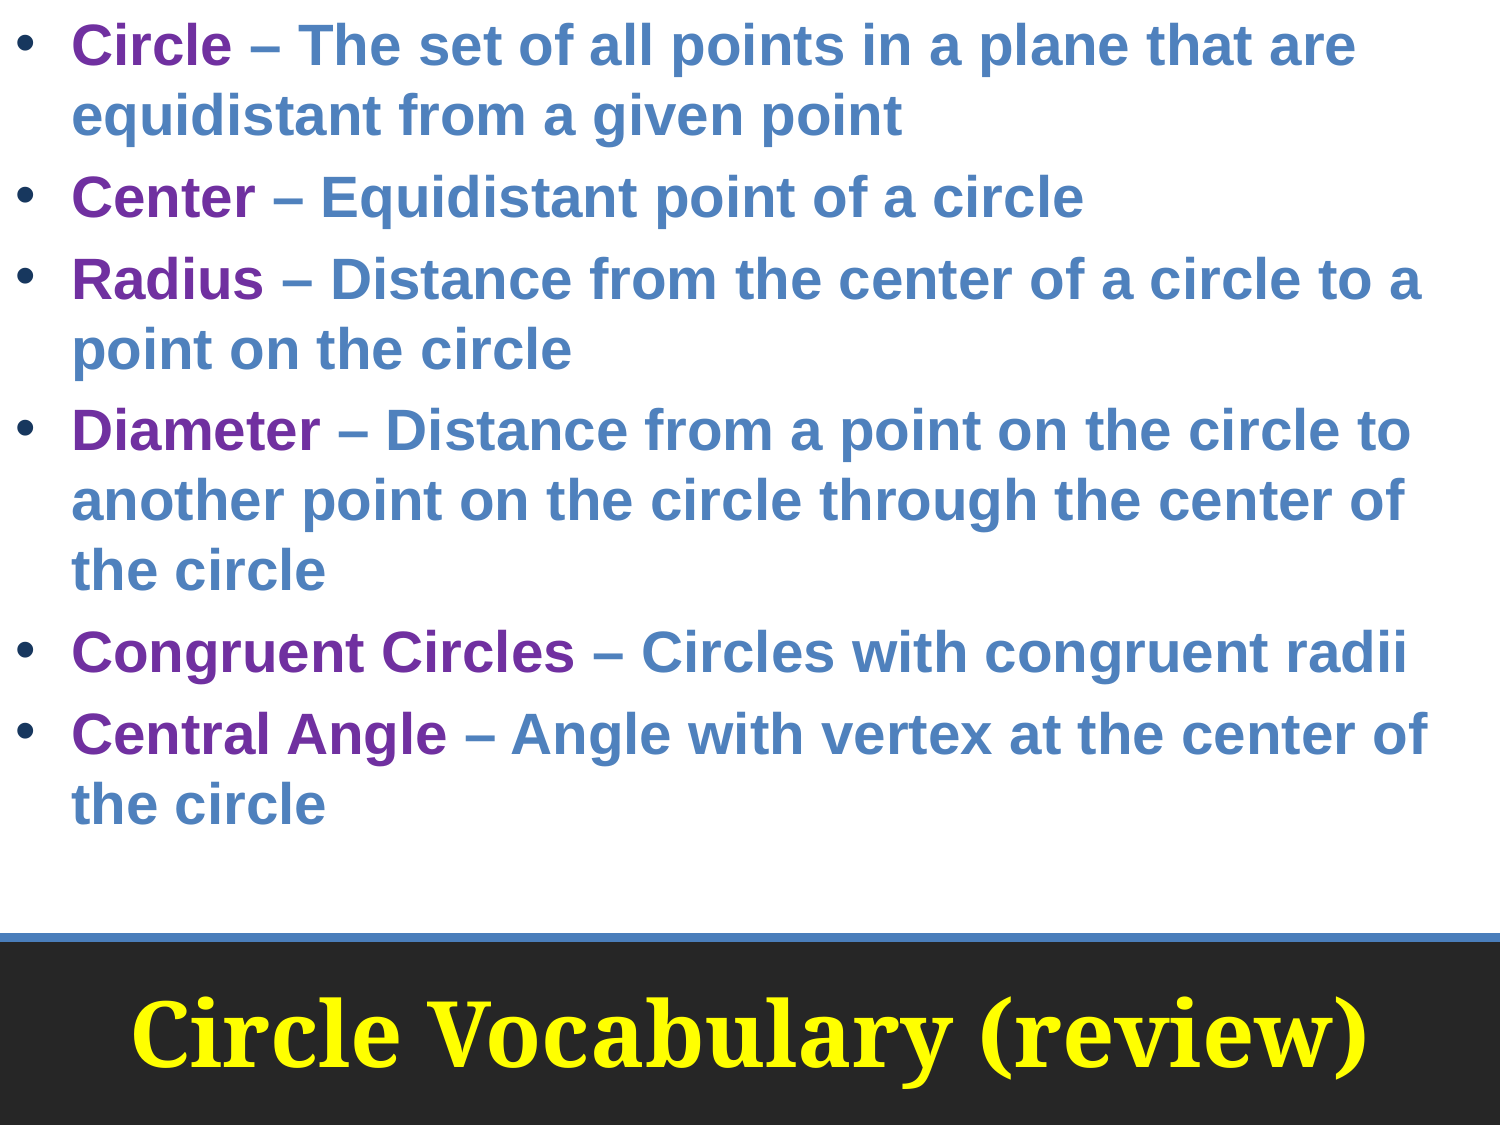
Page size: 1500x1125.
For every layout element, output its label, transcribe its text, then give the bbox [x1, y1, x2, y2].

list Circle – The set of all points in a plane that are equidistant from a given point Center – Equidistant point of a circle Radius – Distance from the center of a circle to a point on the circle Diameter – Distance from a point on the circle to another point on the circle through the center of the circle Congruent Circles – Circles with congruent radii Central Angle – Angle with vertex at the center of the circle [0, 0, 1500, 863]
title Circle Vocabulary (review) [37, 937, 1463, 1125]
